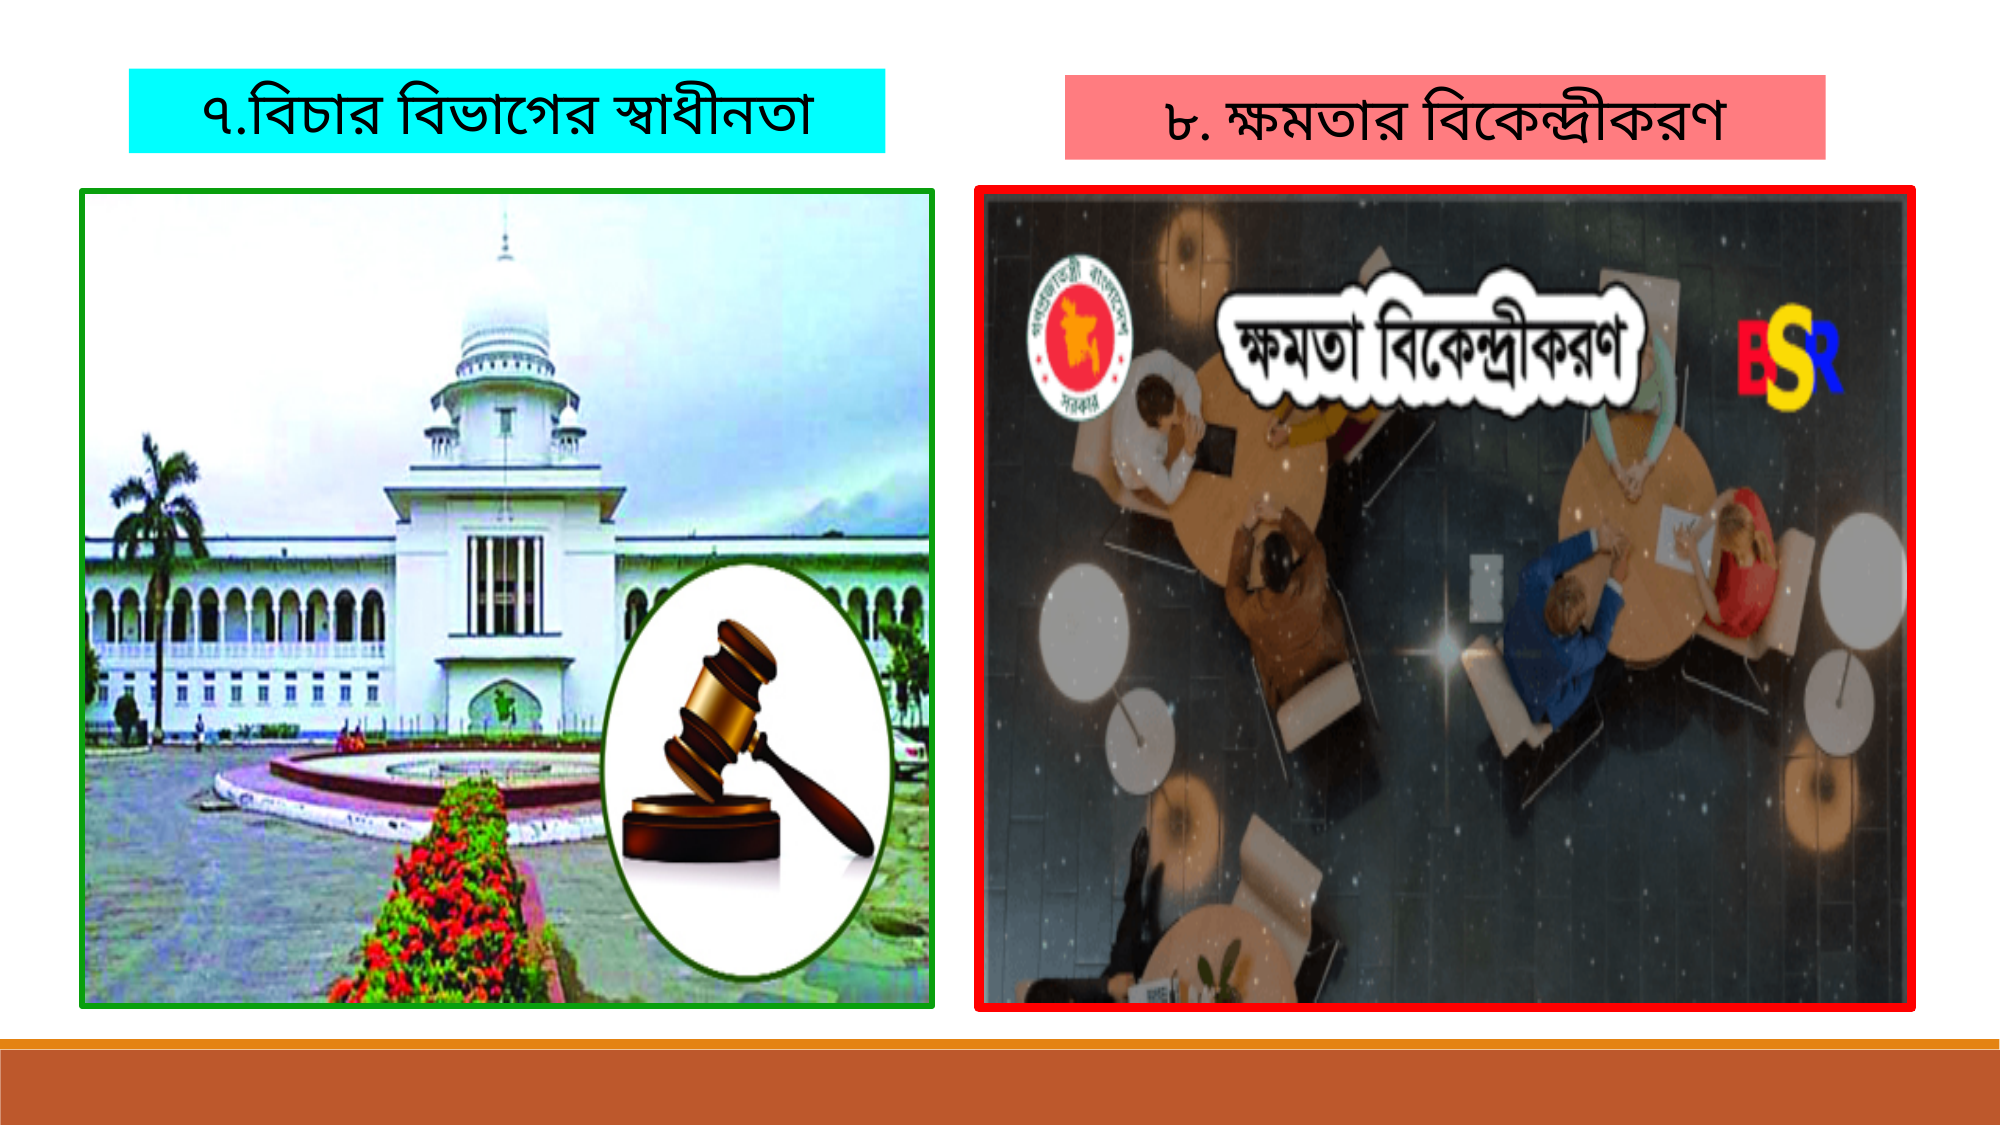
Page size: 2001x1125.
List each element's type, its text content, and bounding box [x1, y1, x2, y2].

text_box ৮. ক্ষমতার বিকেন্দ্রীকরণ [1065, 75, 1826, 160]
picture [84, 193, 930, 1004]
picture [983, 193, 1908, 1004]
text_box ৭.বিচার বিভাগের স্বাধীনতা [128, 68, 886, 154]
